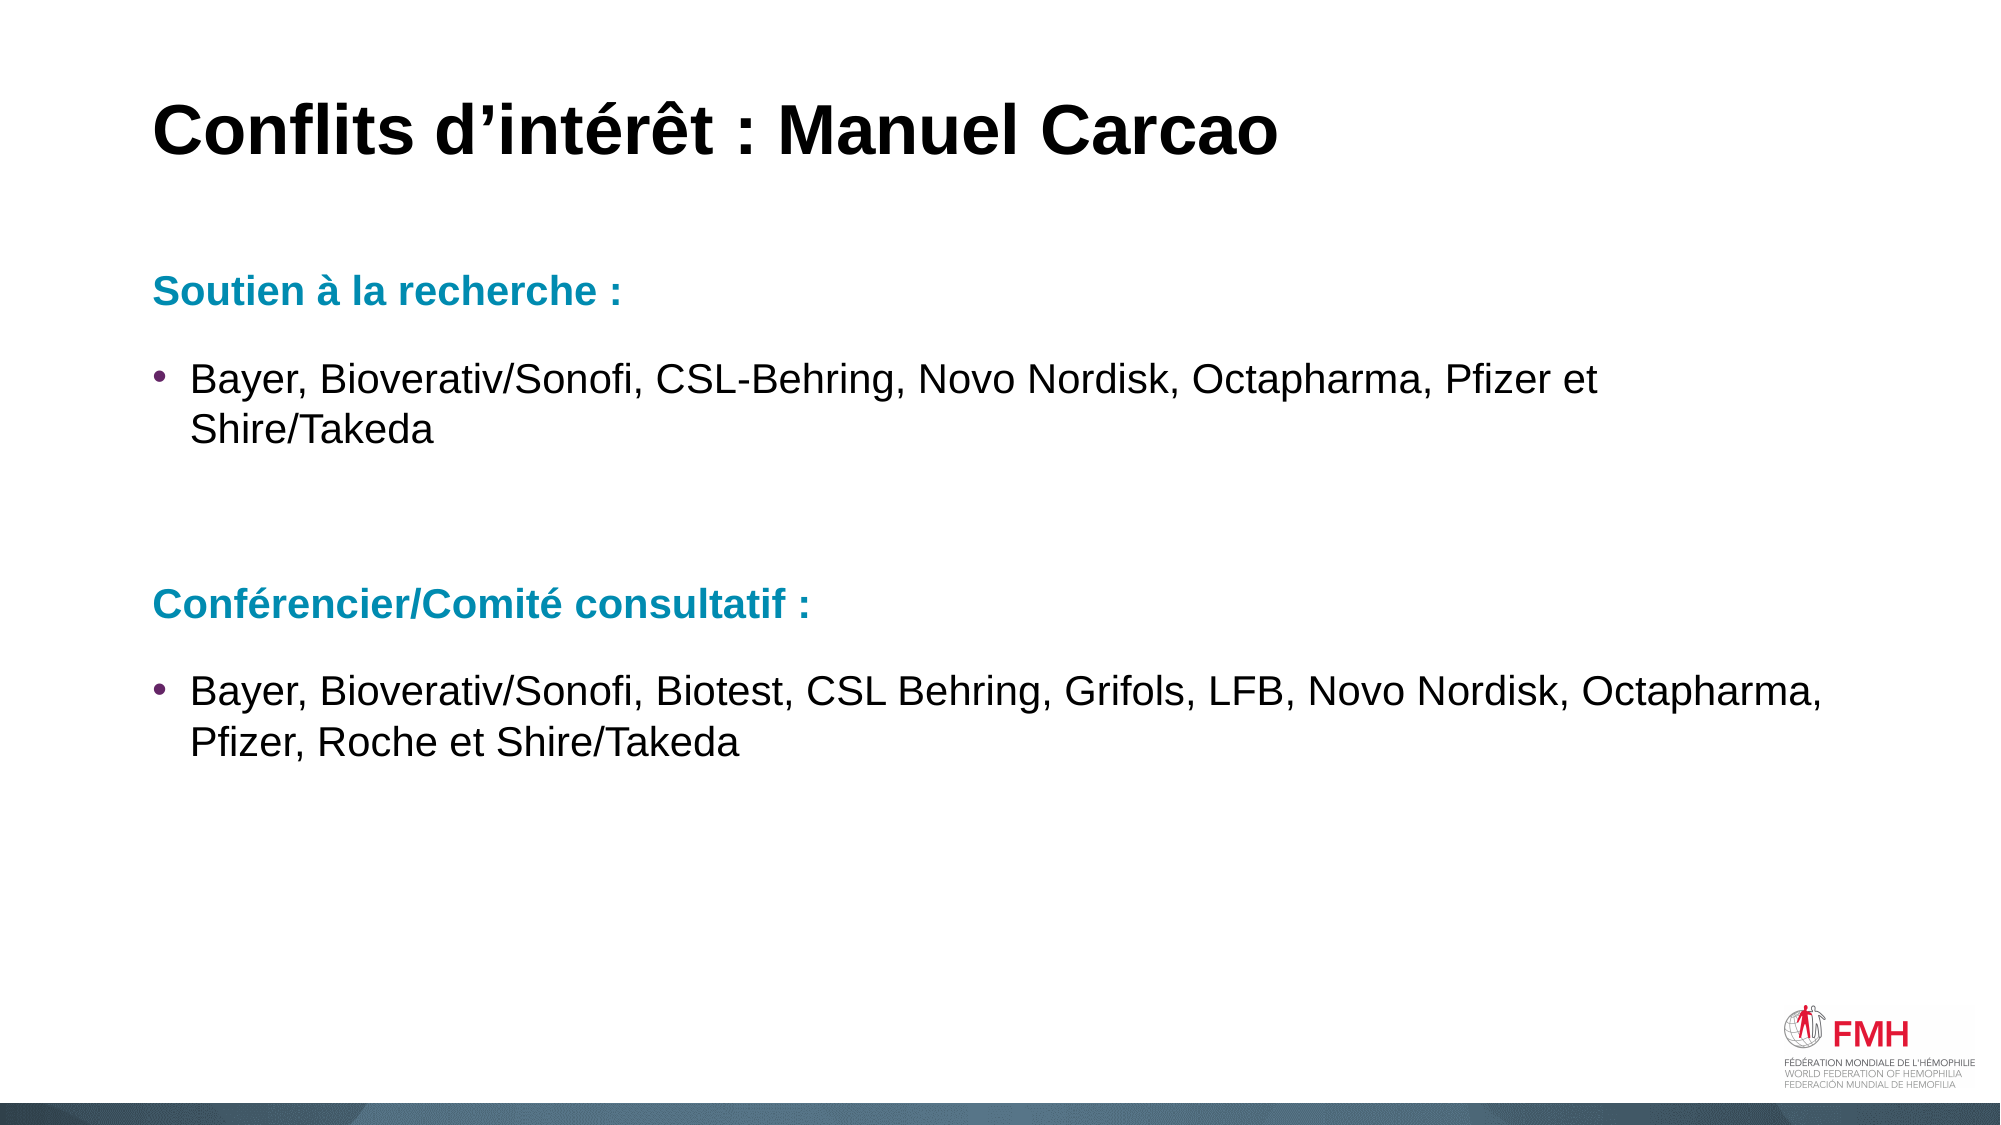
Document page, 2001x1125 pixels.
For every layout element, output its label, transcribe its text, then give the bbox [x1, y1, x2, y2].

list Soutien à la recherche : Bayer, Bioverativ/Sonofi, CSL-Behring, Novo Nordisk, Octapharma, Pfizer et Shire/Takeda Conférencier/Comité consultatif : Bayer, Bioverativ/Sonofi, Biotest, CSL Behring, Grifols, LFB, Novo Nordisk, Octapharma, Pfizer, Roche et Shire/Takeda [137, 256, 1863, 1014]
title Conflits d’intérêt : Manuel Carcao [137, 36, 1863, 216]
picture [1784, 1005, 1975, 1088]
